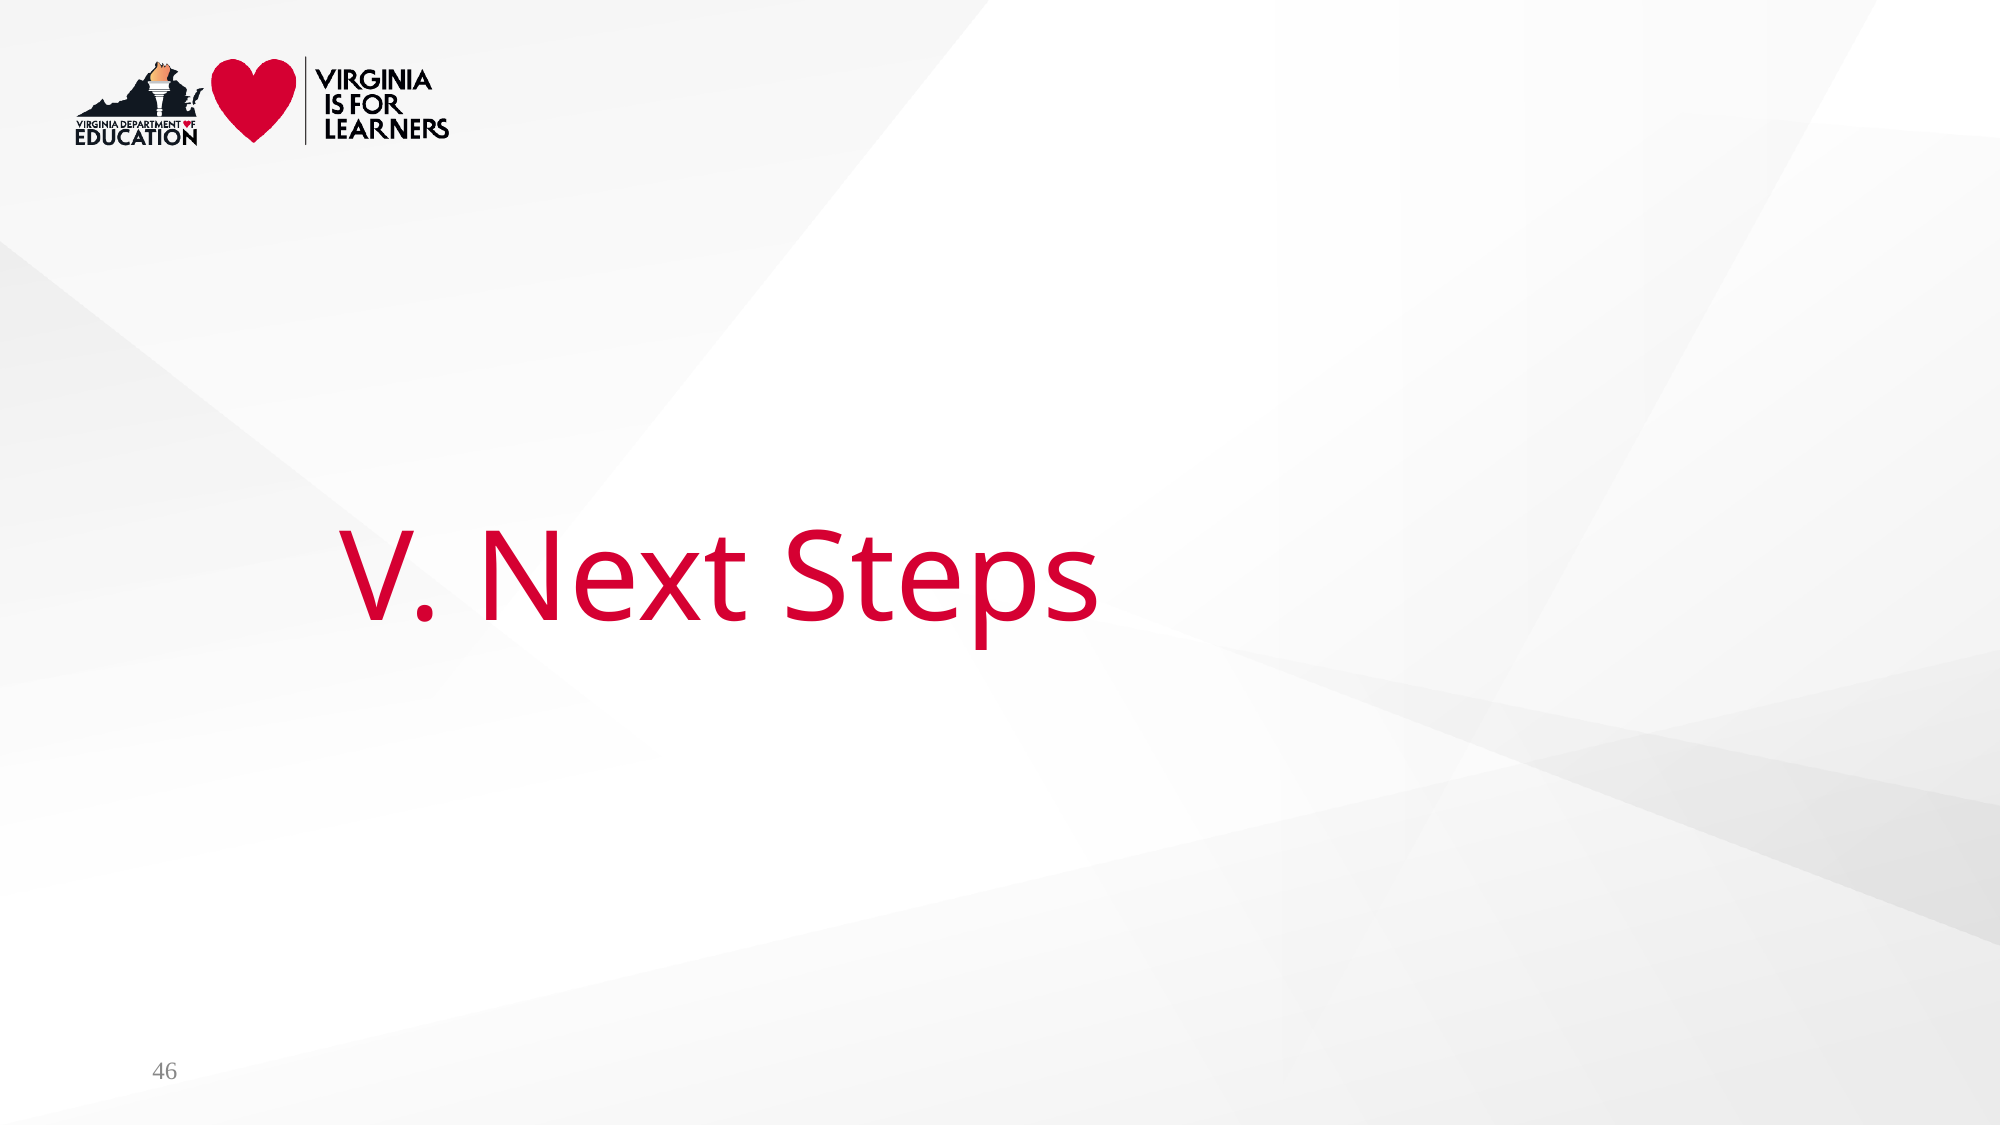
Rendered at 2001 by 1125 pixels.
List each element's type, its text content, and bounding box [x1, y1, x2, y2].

title V. Next Steps [249, 341, 1750, 655]
slide_number 46 [137, 1039, 588, 1100]
picture [0, 0, 2000, 1125]
